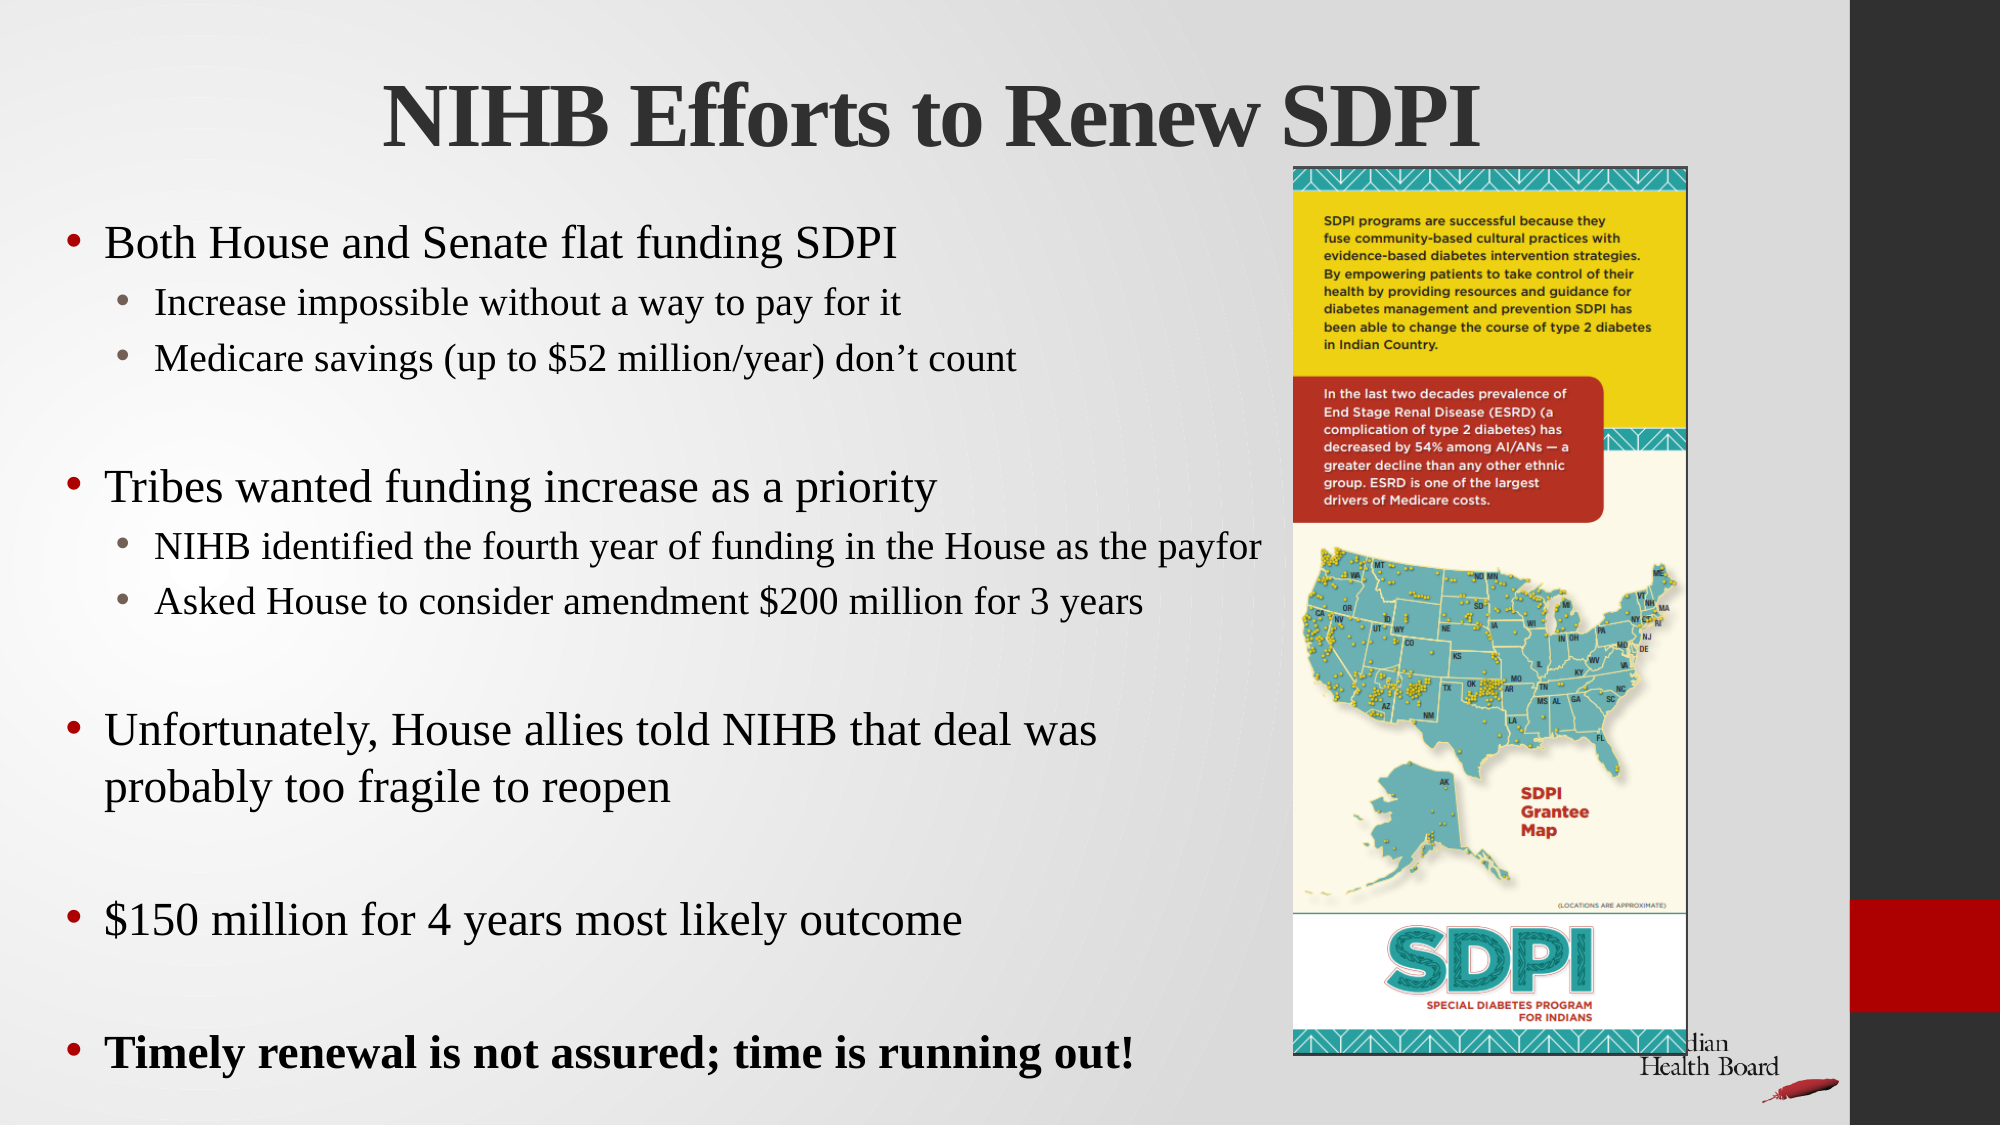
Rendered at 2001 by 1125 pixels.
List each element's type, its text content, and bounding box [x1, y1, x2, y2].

title NIHB Efforts to Renew SDPI [99, 16, 1766, 204]
picture [1292, 166, 1856, 1125]
list Both House and Senate flat funding SDPI Increase impossible without a way to pay for it Medicare savings (up to $52 million/year) don’t count Tribes wanted funding increase as a priority NIHB identified the fourth year of funding in the House as the payfor Asked House to consider amendment $200 million for 3 years Unfortunately, House allies told NIHB that deal was probably too fragile to reopen $150 million for 4 years most likely outcome Timely renewal is not assured; time is running out! [31, 203, 1294, 1102]
